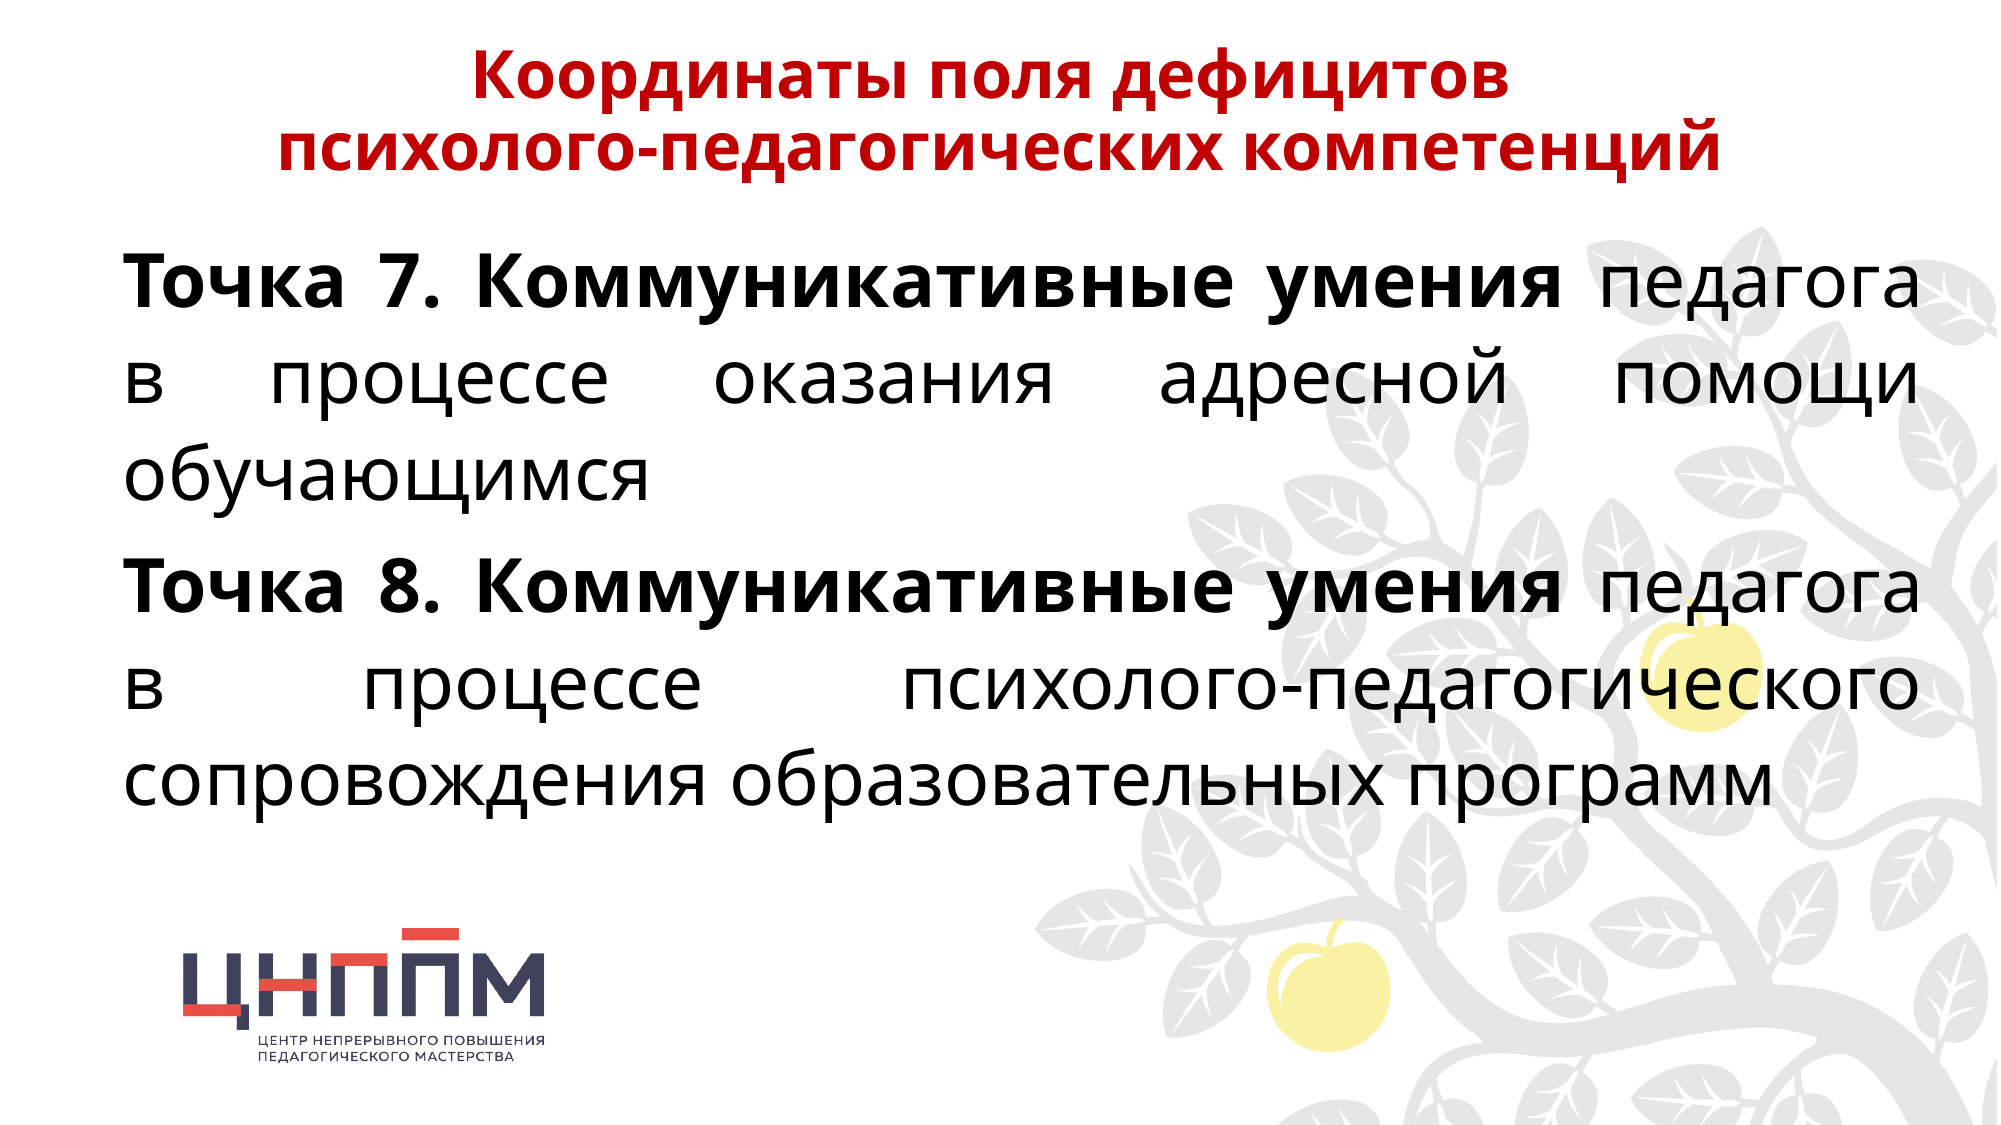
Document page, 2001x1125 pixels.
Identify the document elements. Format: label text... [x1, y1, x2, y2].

title Координаты поля дефицитов психолого-педагогических компетенций [137, 4, 1863, 218]
picture [840, 153, 2000, 1125]
text_box Точка 7. Коммуникативные умения педагога в процессе оказания адресной помощи обучающимся Точка 8. Коммуникативные умения педагога в процессе психолого-педагогического сопровождения образовательных программ [108, 218, 840, 941]
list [178, 923, 547, 1086]
